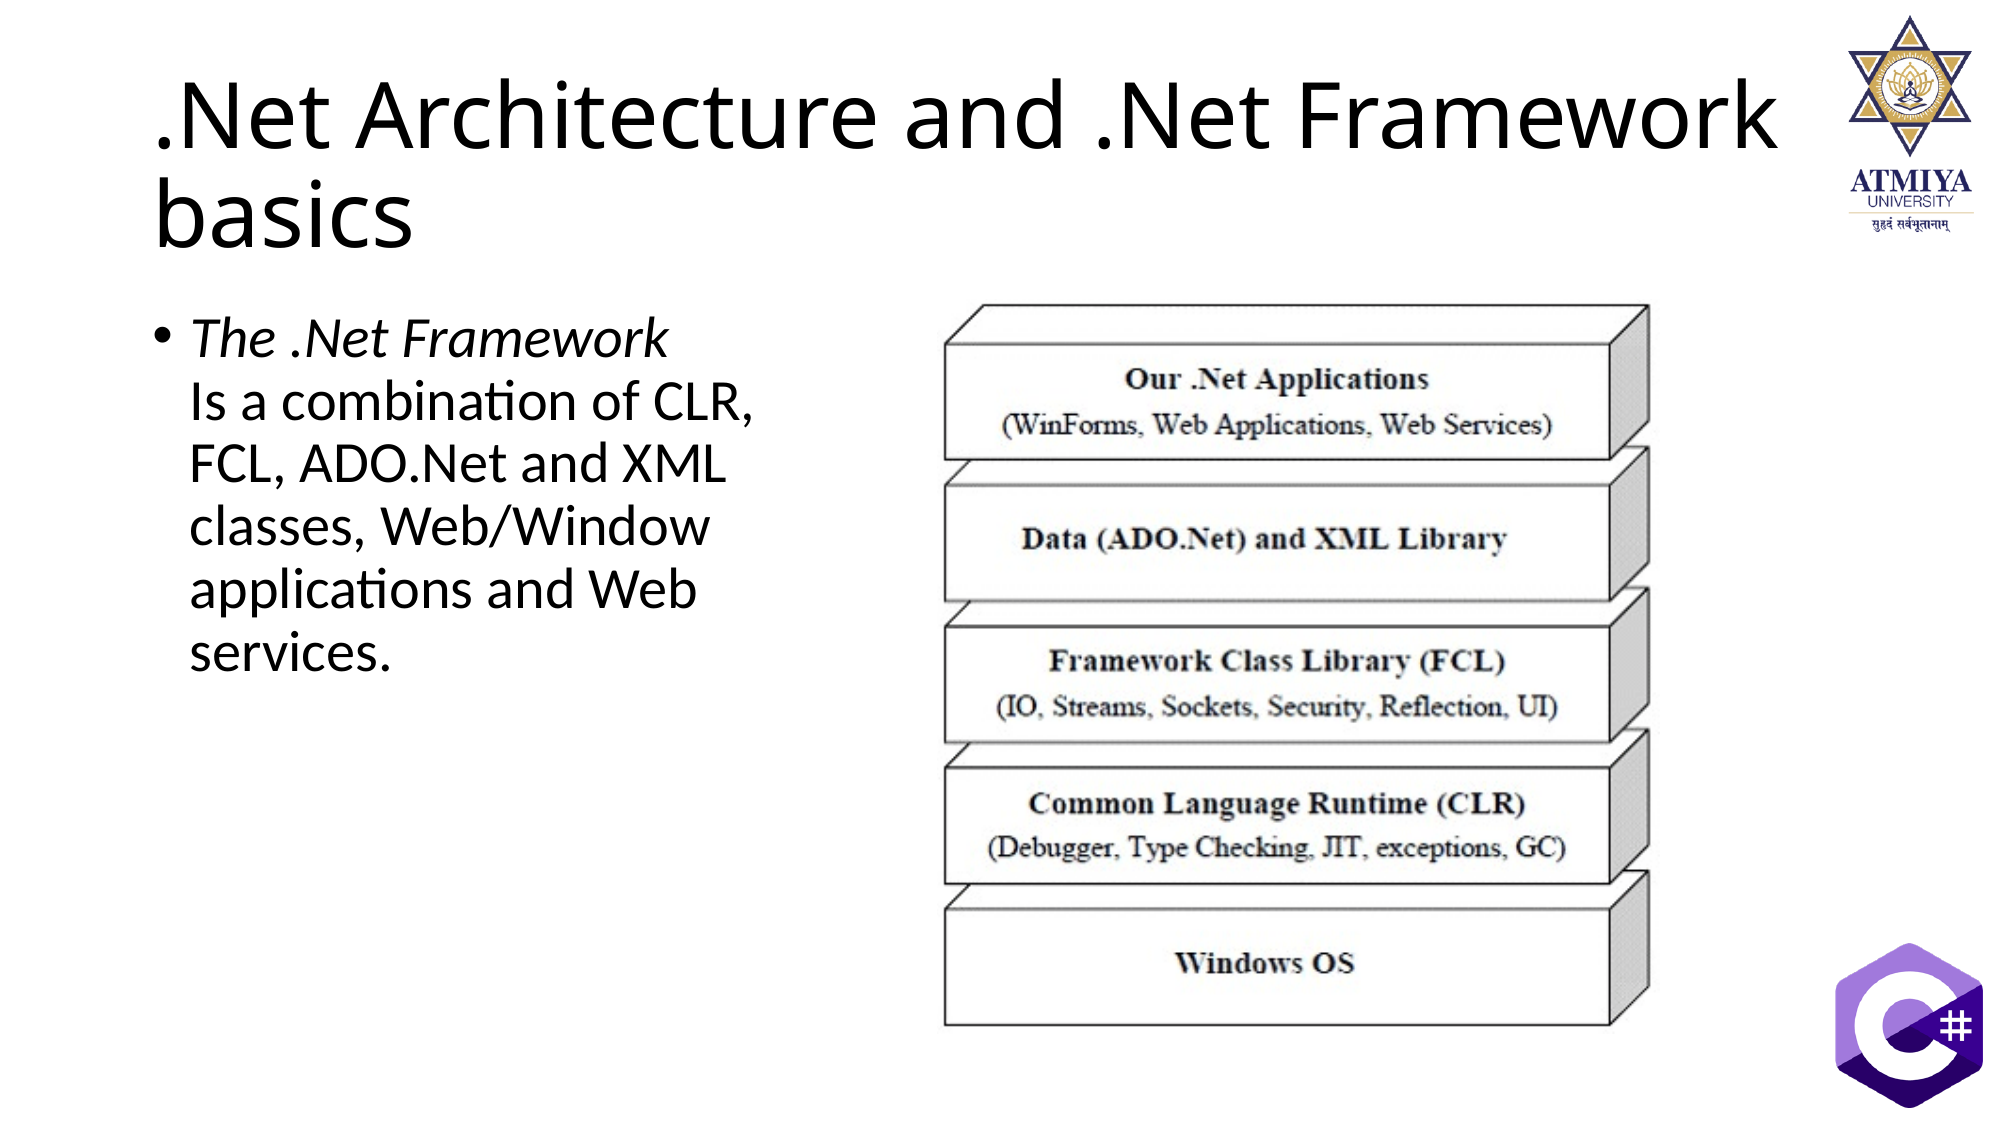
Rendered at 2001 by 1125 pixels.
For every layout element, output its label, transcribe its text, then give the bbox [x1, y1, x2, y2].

picture [1835, 15, 1985, 235]
picture [1835, 943, 1983, 1108]
list The .Net Framework Is a combination of CLR, FCL, ADO.Net and XML classes, Web/Window applications and Web services. [137, 299, 880, 1014]
picture [936, 299, 1660, 1034]
title .Net Architecture and .Net Framework basics [137, 59, 1863, 278]
